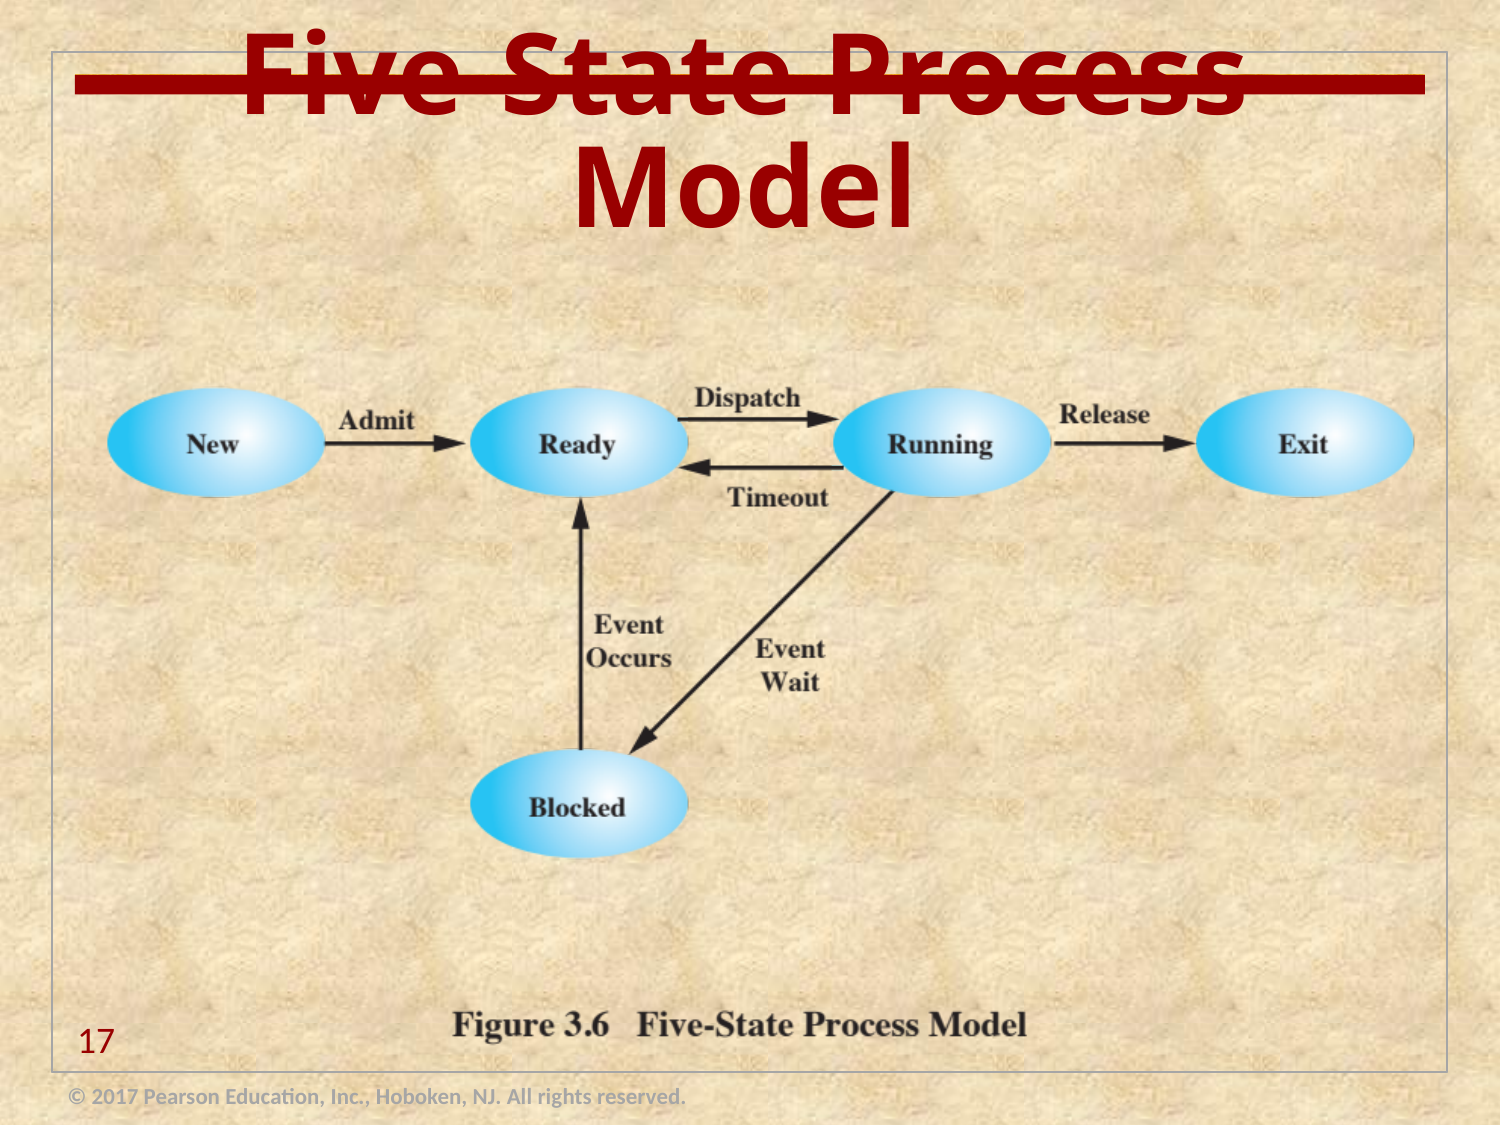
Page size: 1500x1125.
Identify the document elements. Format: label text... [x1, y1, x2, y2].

footer © 2017 Pearson Education, Inc., Hoboken, NJ. All rights reserved. [52, 1065, 850, 1125]
title Five-State Process Model [75, 125, 1413, 250]
slide_number 17 [62, 1008, 150, 1069]
picture [53, 53, 1446, 1071]
picture [0, 0, 1500, 1125]
